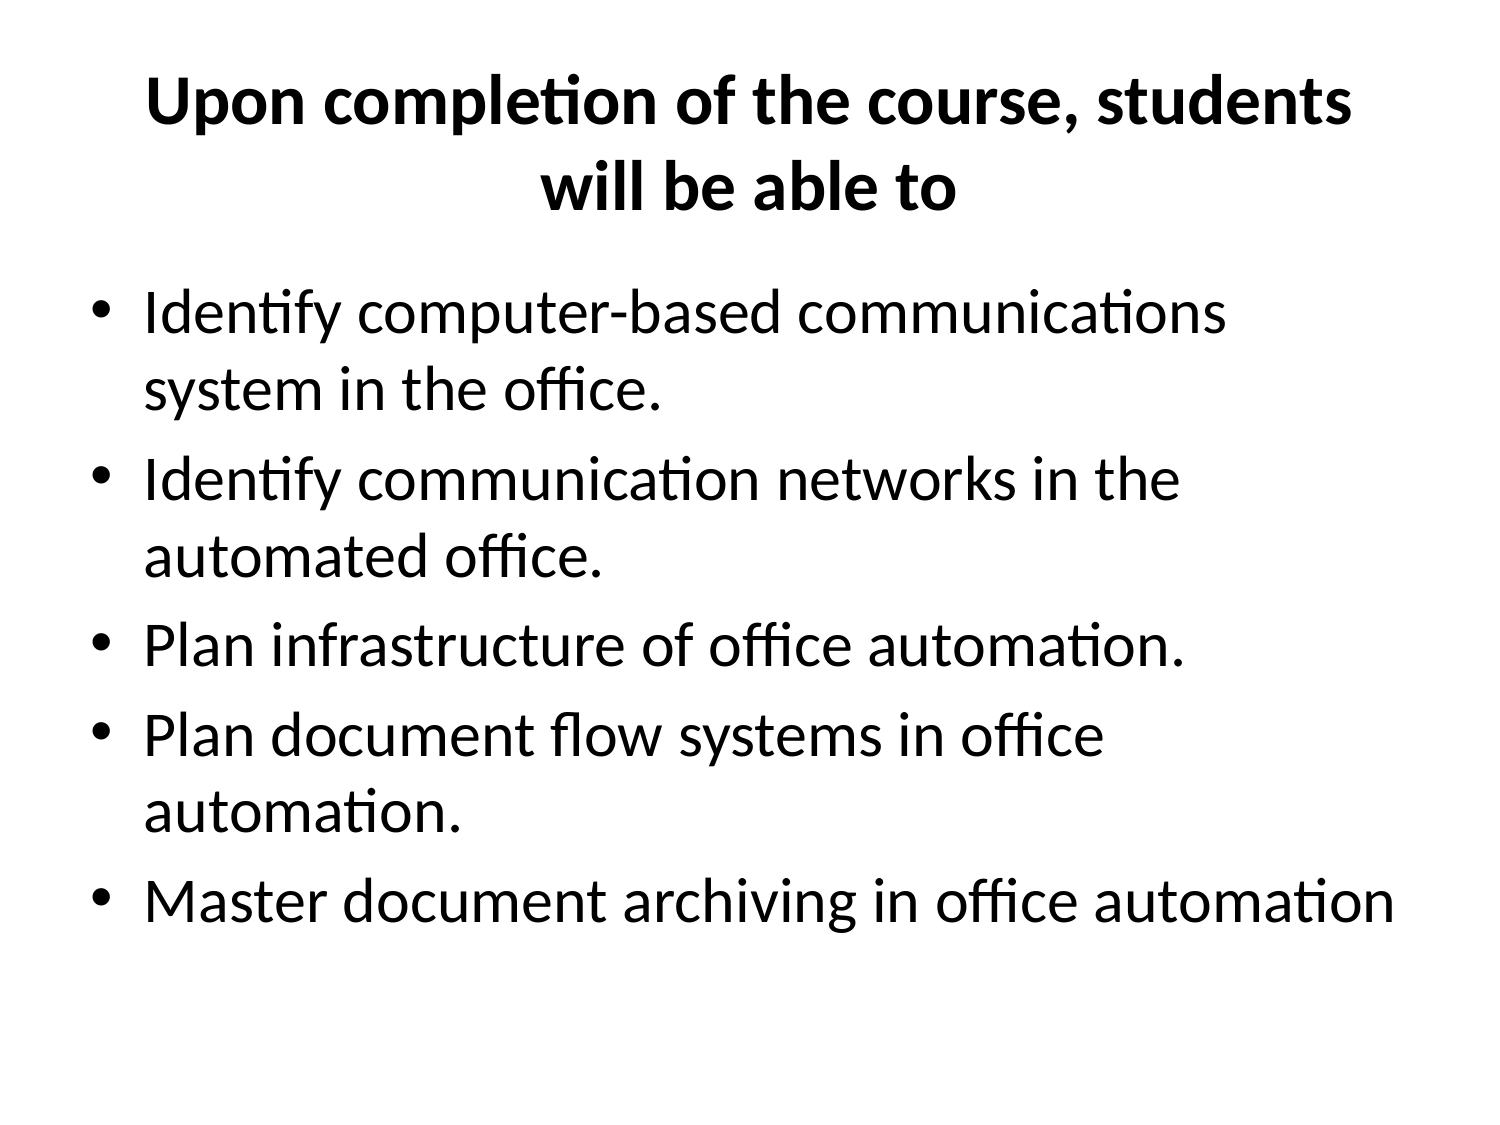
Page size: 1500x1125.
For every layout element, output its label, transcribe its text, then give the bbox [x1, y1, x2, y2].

list Identify computer-based communications system in the office. Identify communication networks in the automated office. Plan infrastructure of office automation. Plan document flow systems in office automation. Master document archiving in office automation [75, 262, 1425, 1005]
title Upon completion of the course, students will be able to [75, 45, 1425, 233]
